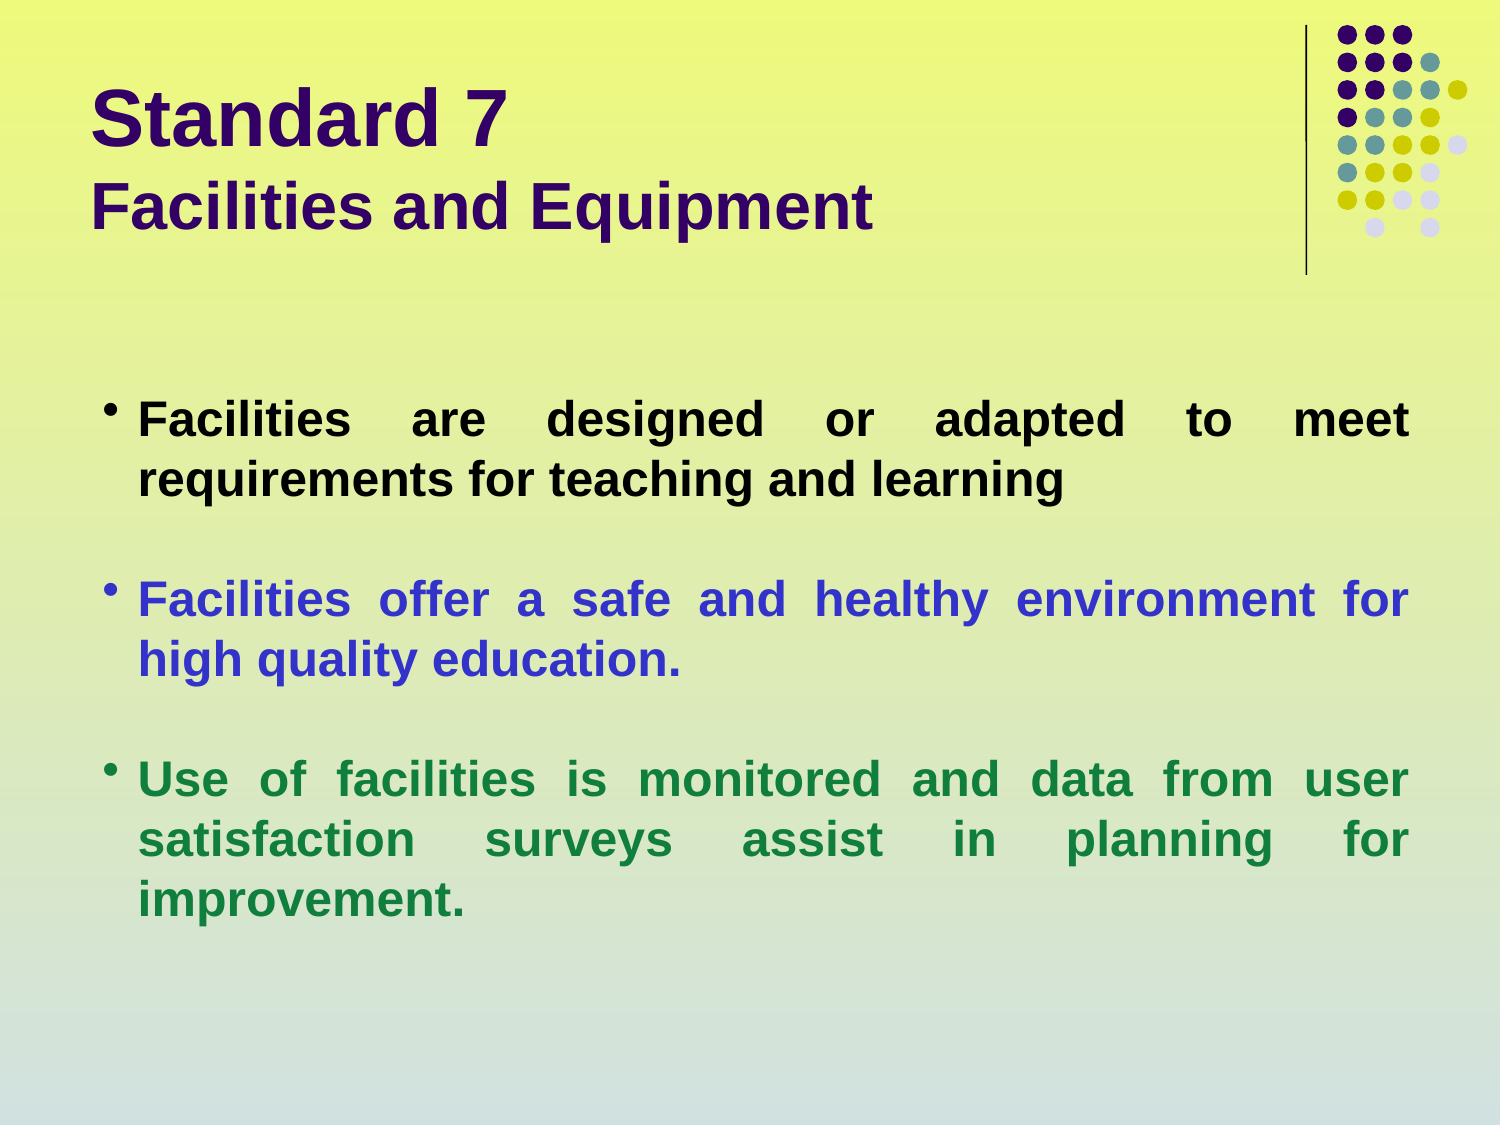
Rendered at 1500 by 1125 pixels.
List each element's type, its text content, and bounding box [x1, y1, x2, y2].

title Standard 7 Facilities and Equipment [74, 37, 1313, 251]
text_box Facilities are designed or adapted to meet requirements for teaching and learning Facilities offer a safe and healthy environment for high quality education. Use of facilities is monitored and data from user satisfaction surveys assist in planning for improvement. [87, 378, 1425, 1125]
